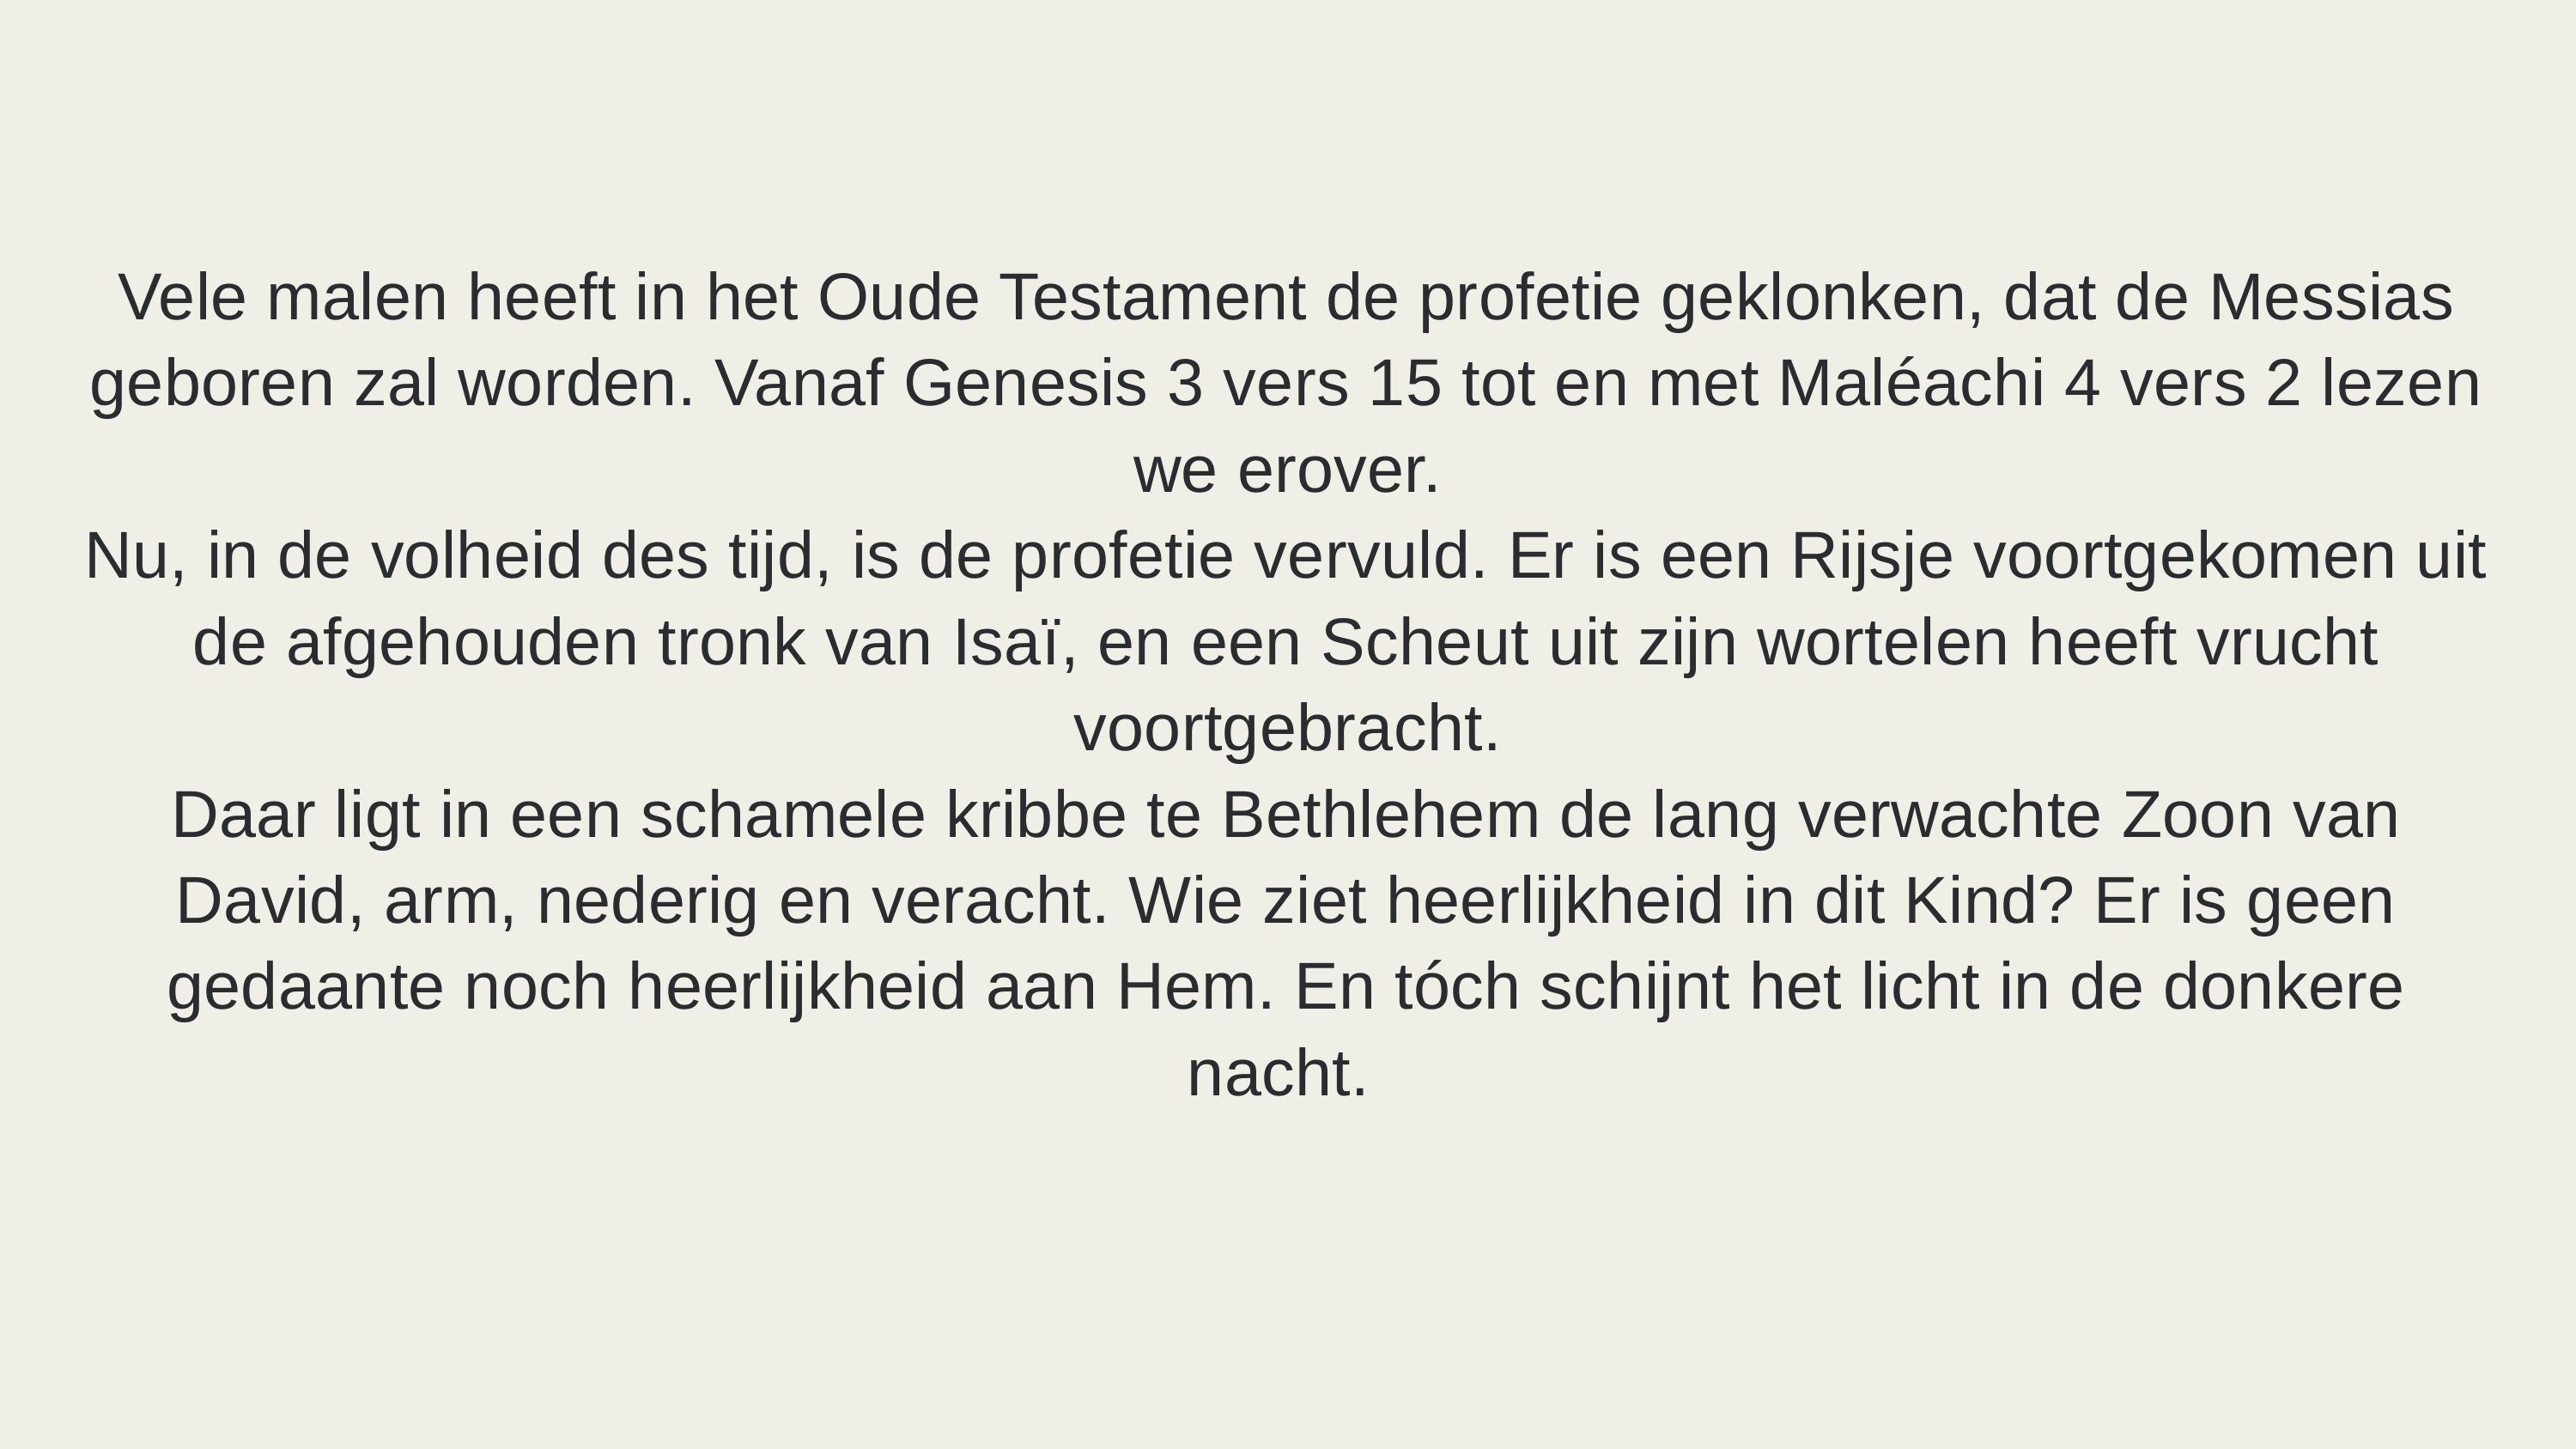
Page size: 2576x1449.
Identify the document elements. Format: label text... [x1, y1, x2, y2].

text_box Vele malen heeft in het Oude Testament de profetie geklonken, dat de Messias geboren zal worden. Vanaf Genesis 3 vers 15 tot en met Maléachi 4 vers 2 lezen we erover. Nu, in de volheid des tijd, is de profetie vervuld. Er is een Rijsje voortgekomen uit de afgehouden tronk van Isaï, en een Scheut uit zijn wortelen heeft vrucht voortgebracht. Daar ligt in een schamele kribbe te Bethlehem de lang verwachte Zoon van David, arm, nederig en veracht. Wie ziet heerlijkheid in dit Kind? Er is geen gedaante noch heerlijkheid aan Hem. En tóch schijnt het licht in de donkere nacht. [73, 246, 2503, 1195]
